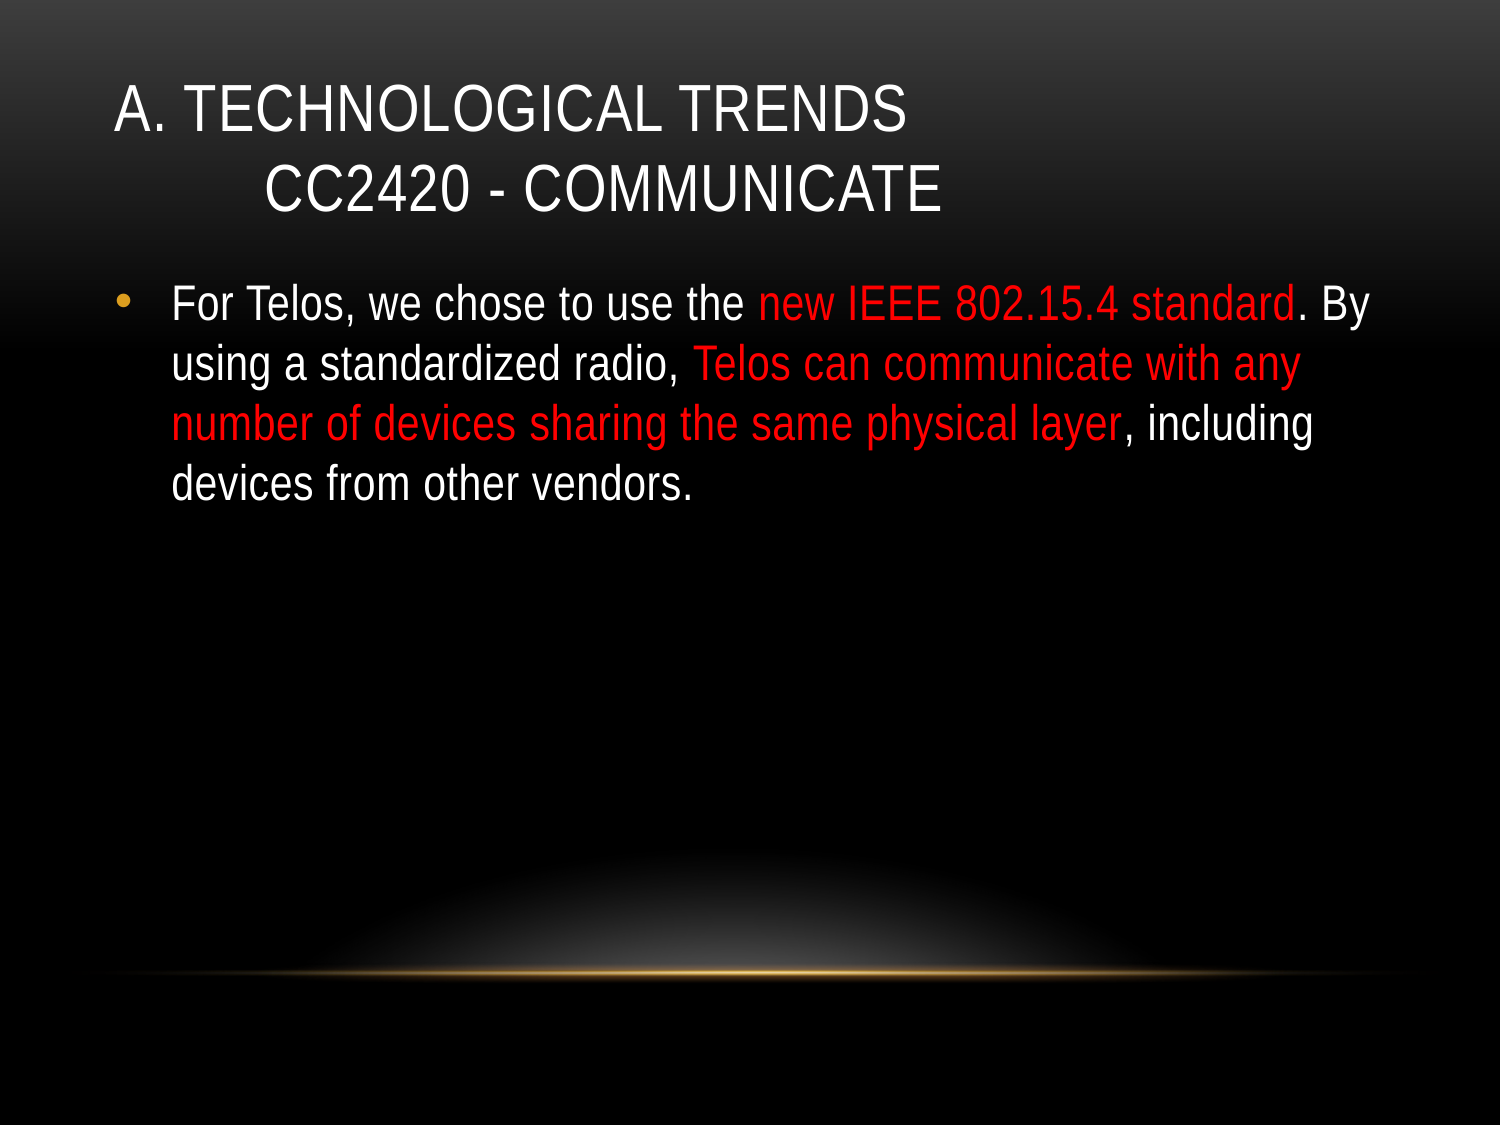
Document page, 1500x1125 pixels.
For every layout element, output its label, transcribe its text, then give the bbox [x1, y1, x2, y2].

title A. Technological Trends Cc2420 - COMMUNICATE [99, 45, 1400, 233]
picture [0, 0, 1500, 1125]
list For Telos, we chose to use the new IEEE 802.15.4 standard. By using a standardized radio, Telos can communicate with any number of devices sharing the same physical layer, including devices from other vendors. [99, 262, 1400, 938]
